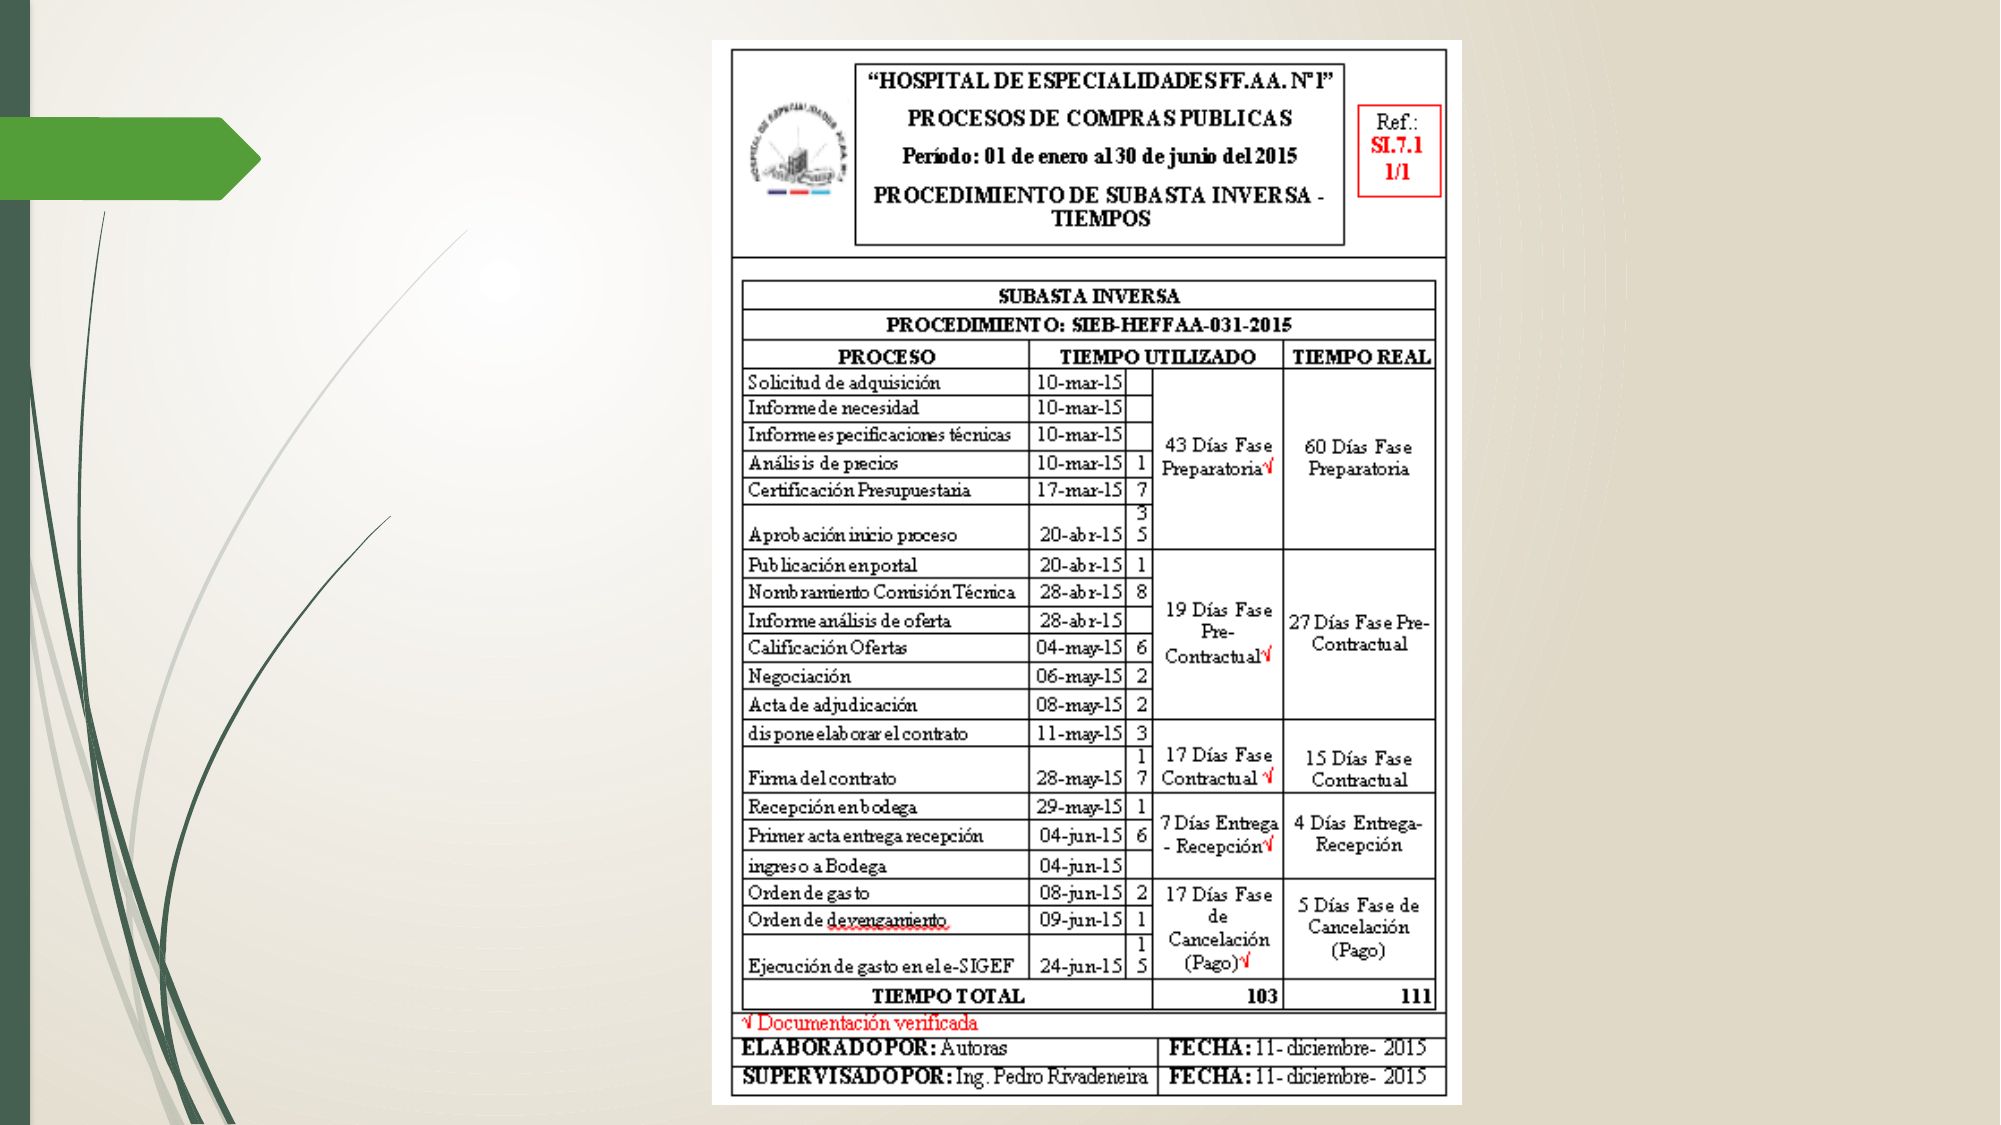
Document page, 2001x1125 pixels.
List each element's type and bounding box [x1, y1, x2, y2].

picture [711, 39, 1463, 1105]
